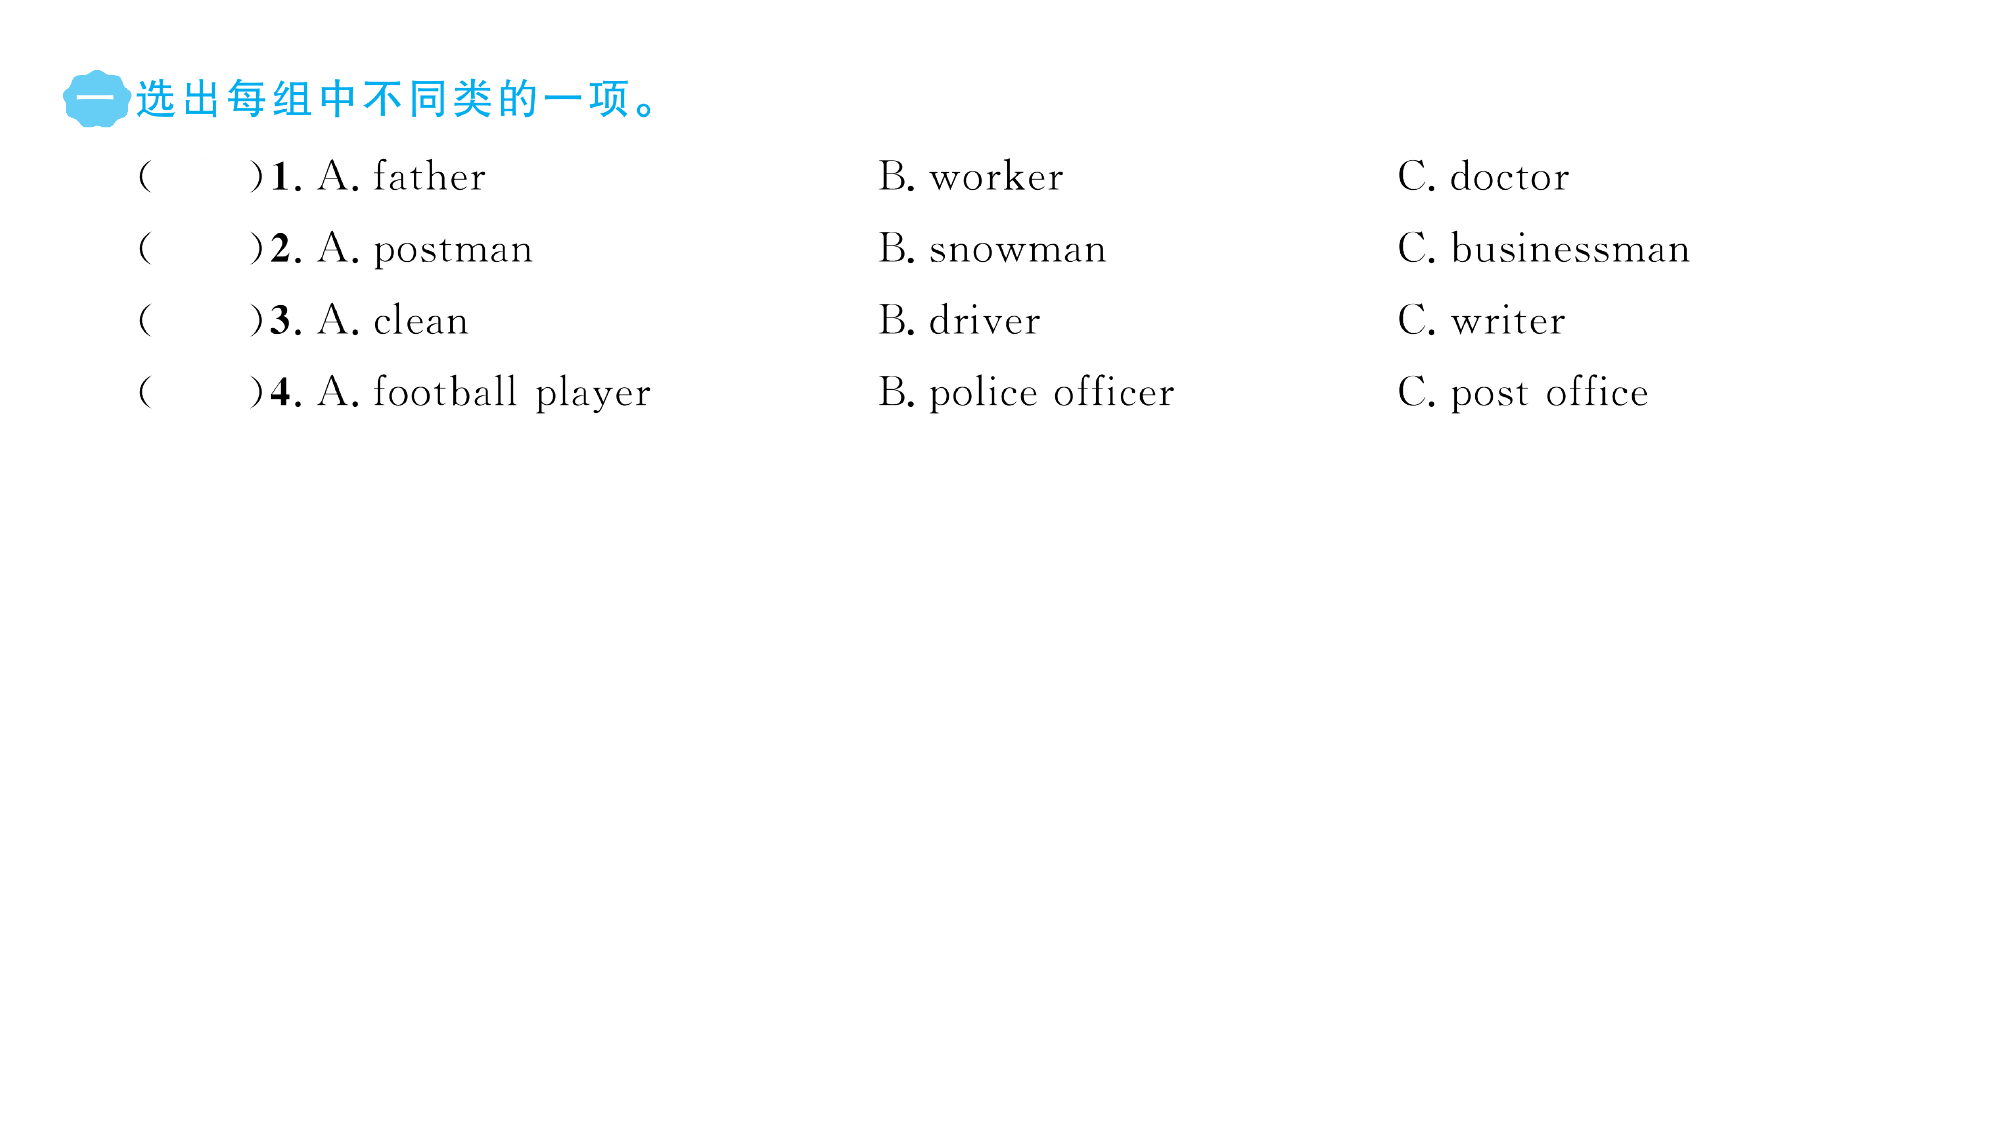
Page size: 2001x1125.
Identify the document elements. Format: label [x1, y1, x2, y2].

picture [58, 58, 1949, 430]
